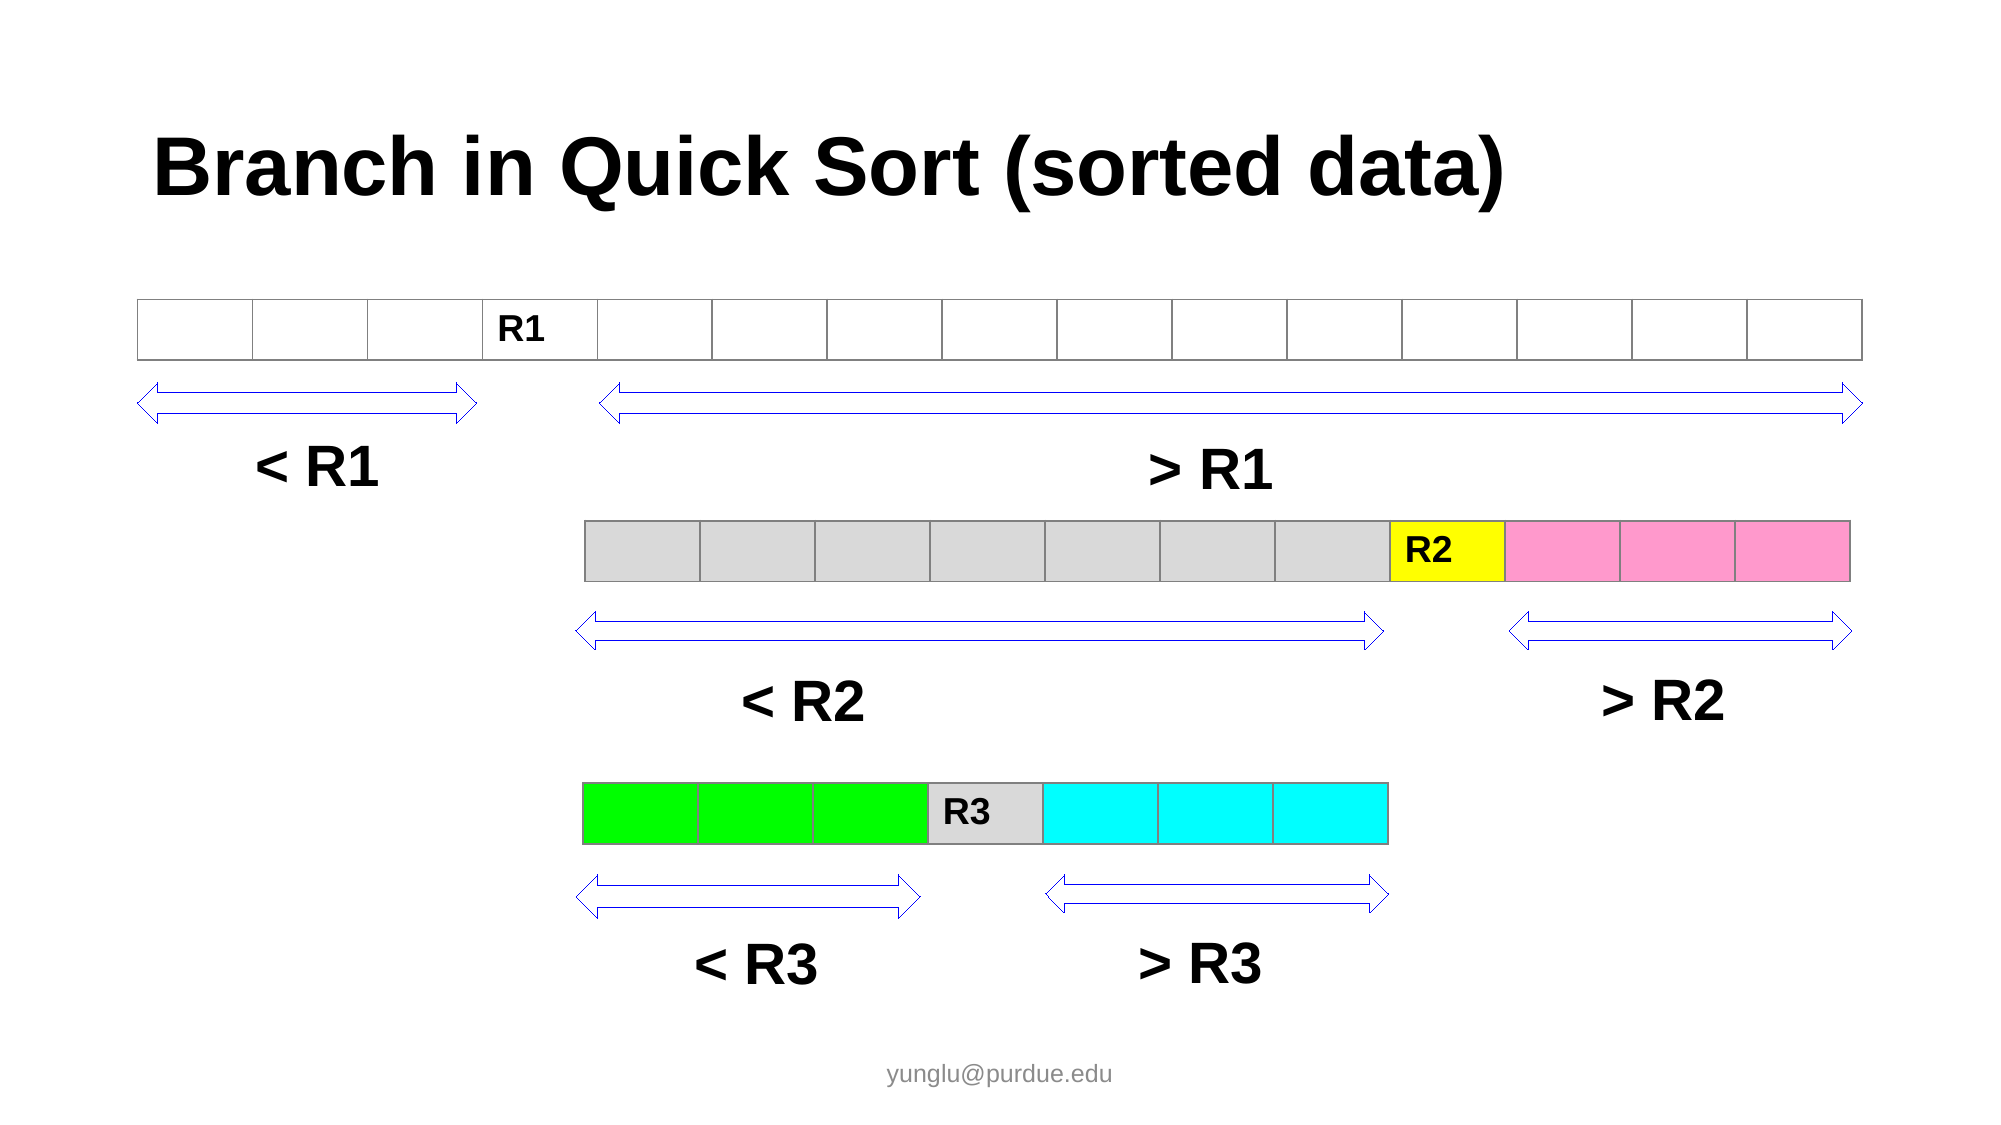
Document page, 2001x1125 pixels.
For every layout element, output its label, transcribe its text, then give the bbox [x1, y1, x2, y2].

table_header [586, 522, 699, 581]
table_header [1621, 522, 1734, 581]
table_header [713, 300, 826, 359]
title Branch in Quick Sort (sorted data) [137, 59, 1863, 278]
table_header [701, 522, 814, 581]
table_header R2 [1391, 522, 1504, 581]
table_header [1403, 300, 1516, 359]
table_header [1173, 300, 1286, 359]
text_box < R2 [726, 655, 881, 741]
table_header [816, 522, 929, 581]
text_box [137, 382, 477, 424]
table_header [1274, 784, 1387, 843]
table_header [1288, 300, 1401, 359]
table_header [1736, 522, 1849, 581]
footer yunglu@purdue.edu [662, 1042, 1338, 1103]
table_header [1058, 300, 1171, 359]
text_box > R2 [1586, 654, 1742, 740]
table_header R3 [929, 784, 1042, 843]
table_header [1276, 522, 1389, 581]
table_header [1518, 300, 1631, 359]
table_header [253, 300, 367, 359]
table_header [1159, 784, 1272, 843]
table_header R1 [483, 300, 597, 359]
text_box [1509, 611, 1852, 650]
table_header [814, 784, 927, 843]
table_header [943, 300, 1056, 359]
text_box < R1 [240, 421, 395, 506]
text_box [575, 611, 1384, 650]
table_header [699, 784, 812, 843]
table_header [931, 522, 1044, 581]
text_box [1045, 874, 1389, 913]
table_header [1633, 300, 1746, 359]
text_box < R3 [679, 918, 834, 1004]
table_header [1046, 522, 1159, 581]
table_header [368, 300, 482, 359]
text_box > R3 [1123, 917, 1278, 1003]
table_header [138, 300, 252, 359]
table_header [1748, 300, 1861, 359]
table_header [828, 300, 941, 359]
table_header [598, 300, 711, 359]
table_header [584, 784, 697, 843]
text_box > R1 [1134, 423, 1289, 509]
table_header [1161, 522, 1274, 581]
text_box [576, 874, 921, 919]
text_box [599, 382, 1863, 424]
table_header [1506, 522, 1619, 581]
table_header [1044, 784, 1157, 843]
